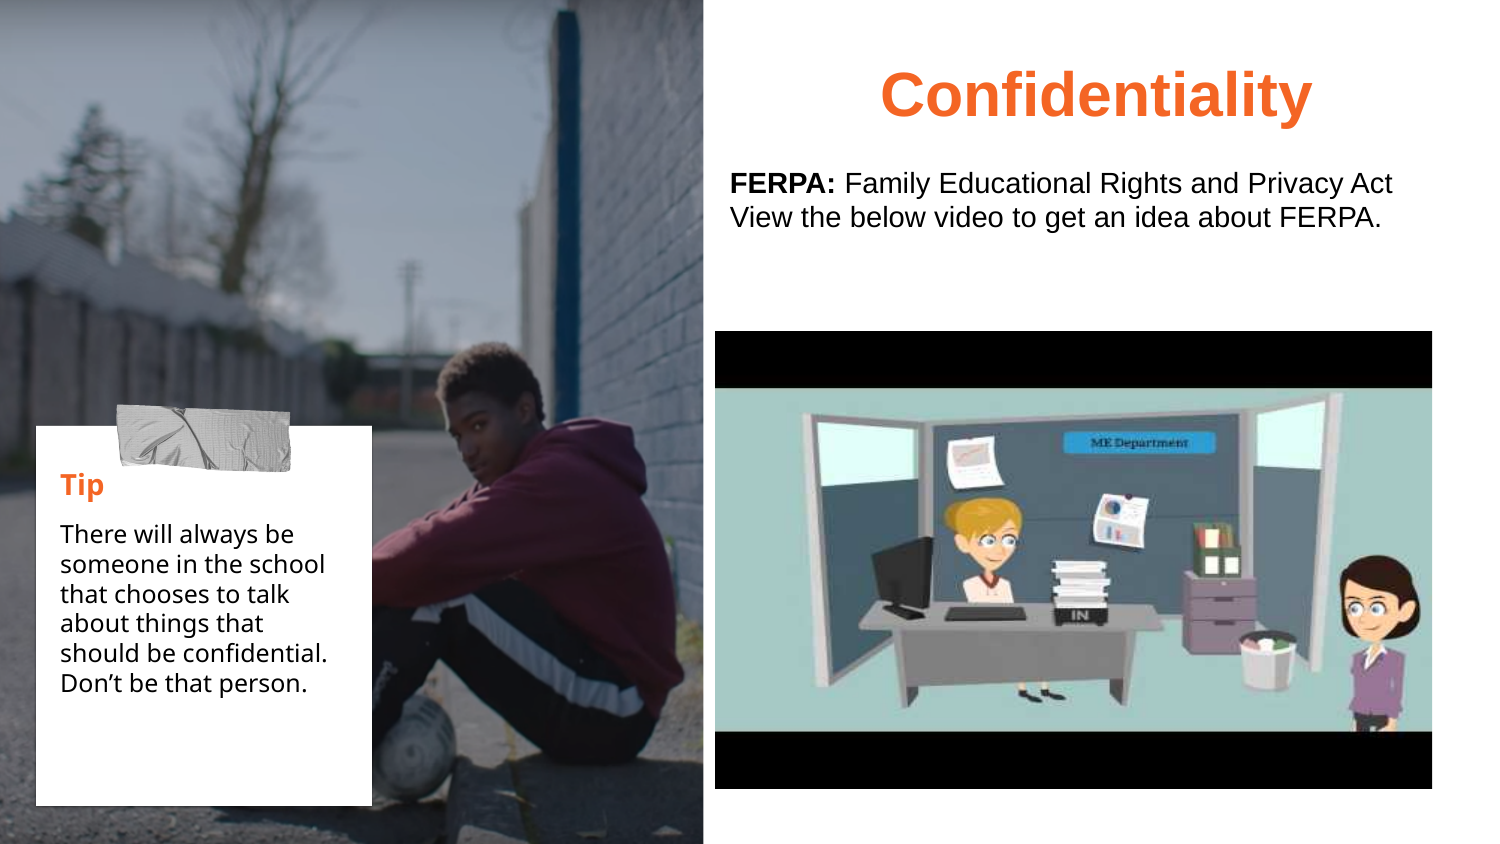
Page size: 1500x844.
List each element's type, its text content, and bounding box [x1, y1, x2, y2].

picture [0, 0, 704, 844]
text_box Confidentiality FERPA: Family Educational Rights and Privacy Act View the below video to get an idea about FERPA. [715, 38, 1479, 834]
text_box [715, 331, 1433, 789]
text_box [21, 403, 386, 821]
